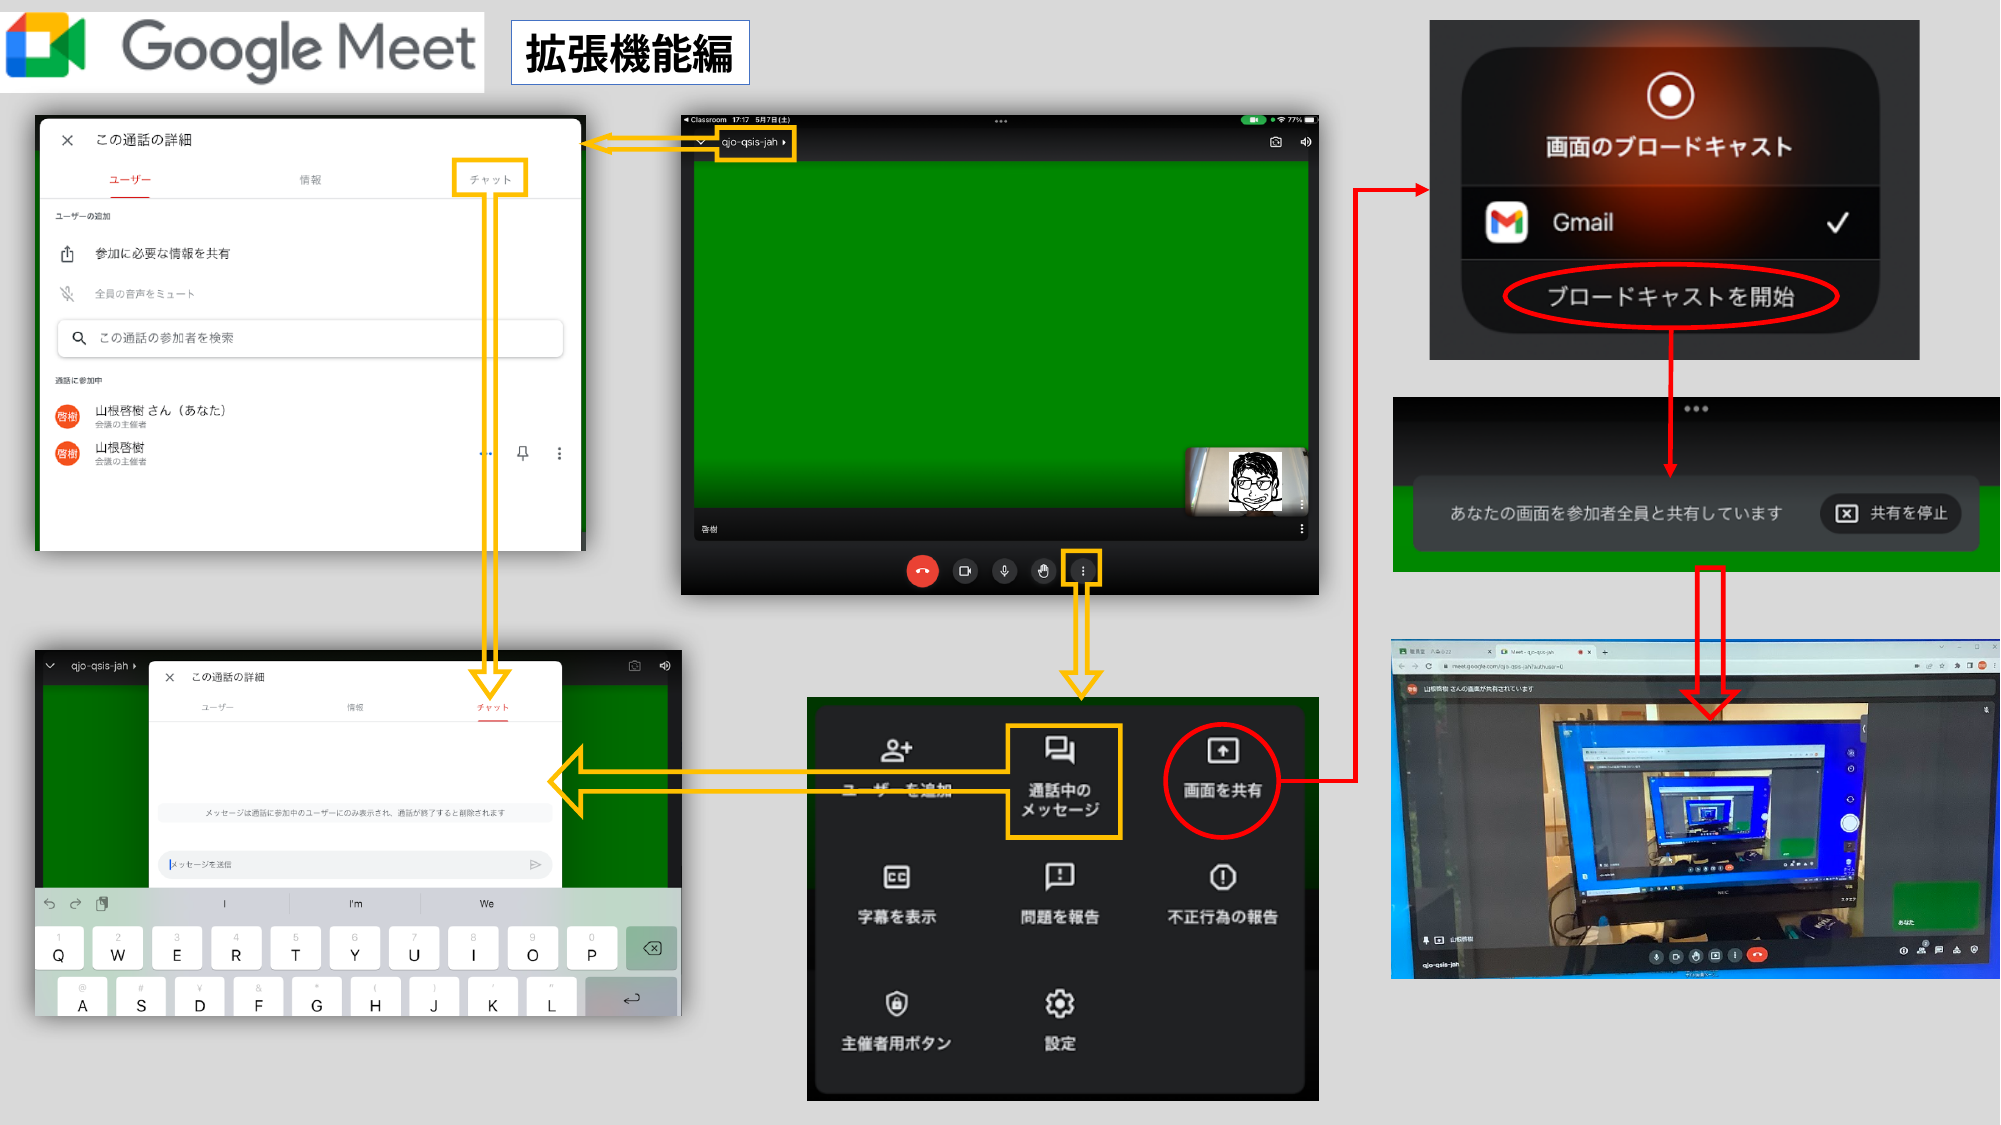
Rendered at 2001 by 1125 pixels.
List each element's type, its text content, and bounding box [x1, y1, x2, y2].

text_box [1696, 572, 1725, 639]
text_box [1278, 189, 1430, 781]
text_box [682, 770, 807, 793]
picture [1391, 940, 1402, 958]
picture [35, 650, 682, 1016]
text_box [586, 134, 681, 154]
picture [807, 697, 1319, 1101]
text_box [1061, 595, 1102, 697]
text_box [483, 551, 497, 650]
text_box 拡張機能編 [511, 20, 750, 85]
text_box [681, 116, 1319, 595]
picture [1400, 639, 2000, 979]
picture [35, 115, 586, 551]
picture [1430, 397, 2000, 572]
picture [0, 12, 485, 93]
picture [1429, 19, 1920, 360]
